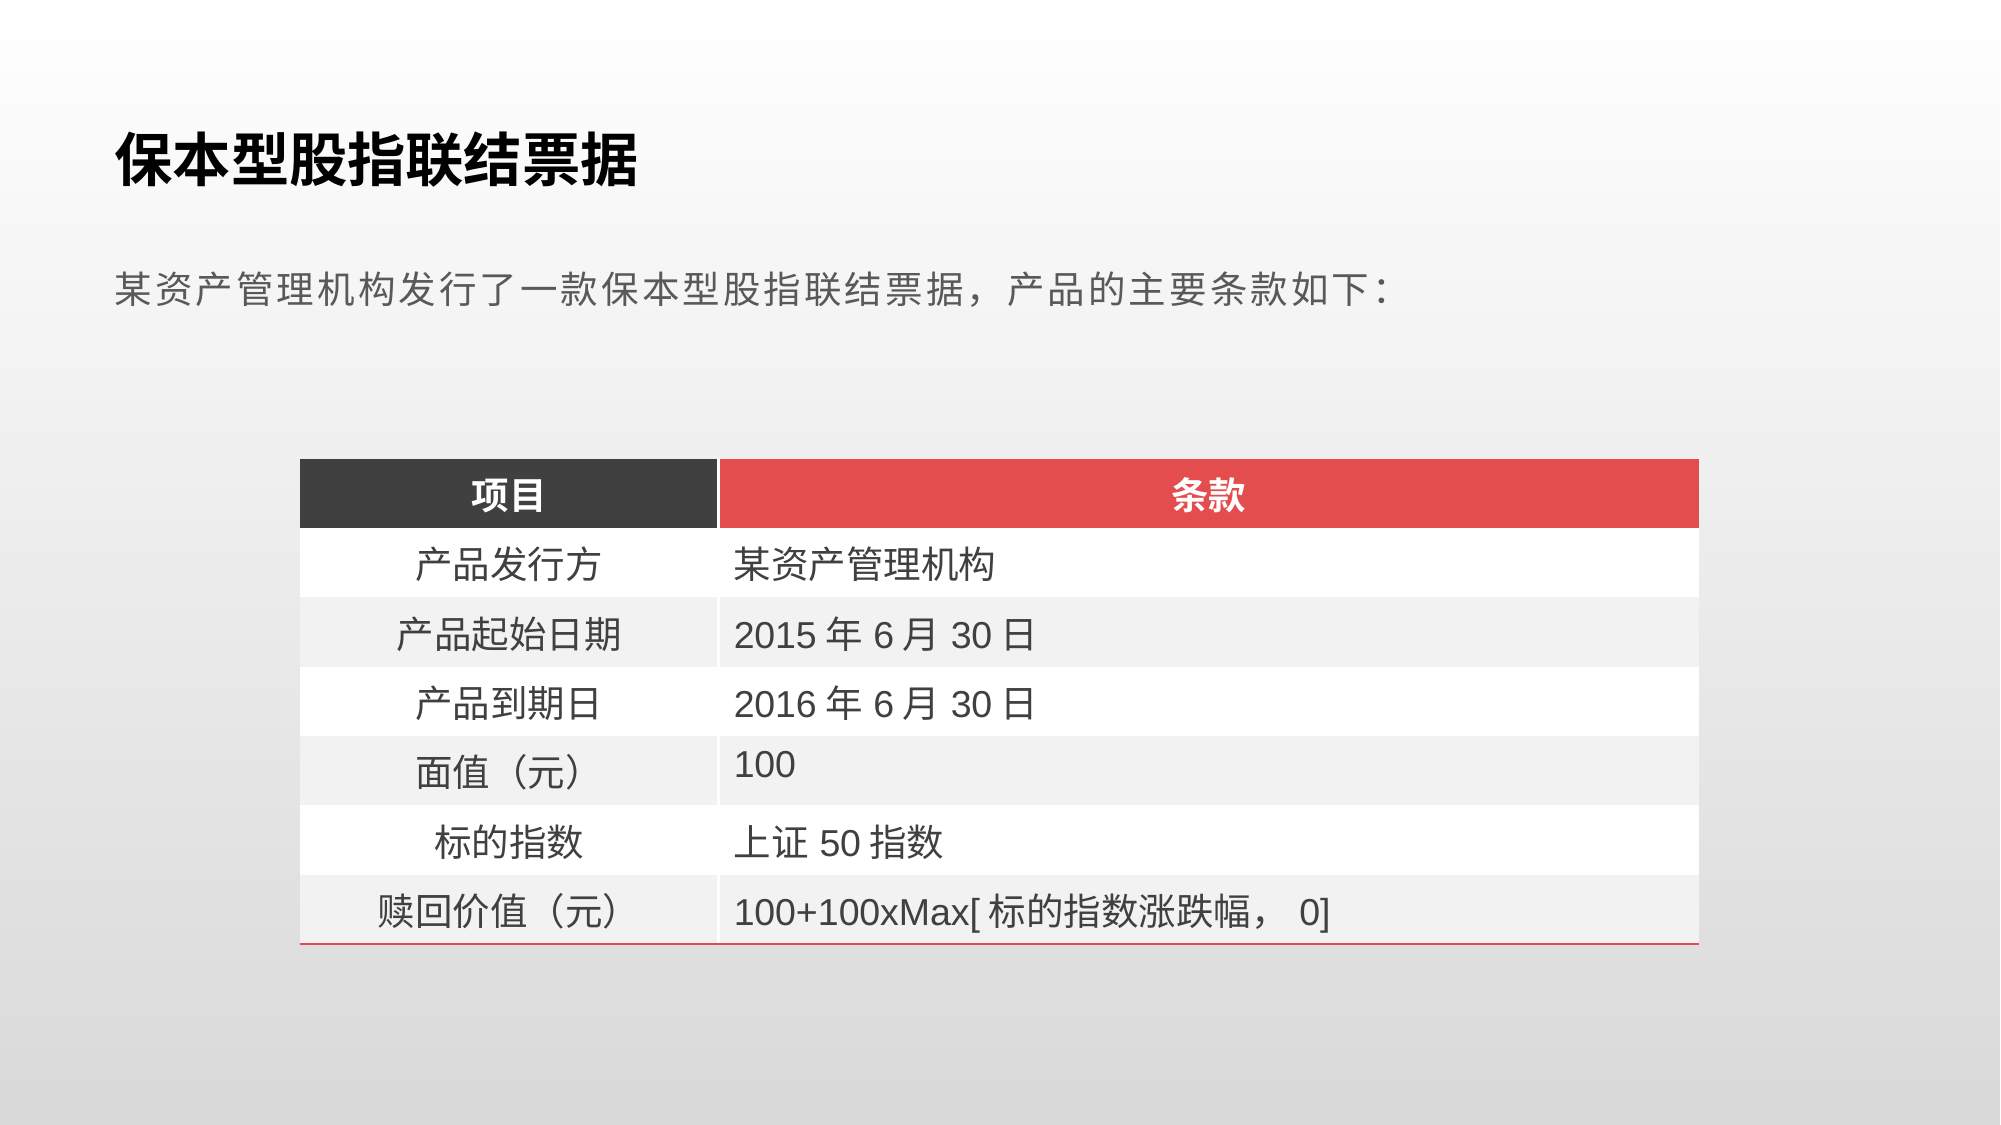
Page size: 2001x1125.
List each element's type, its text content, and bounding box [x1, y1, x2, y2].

table_cell 2015年6月30日 [720, 597, 1699, 667]
table_header 条款 [720, 459, 1699, 528]
table_cell 产品到期日 [300, 667, 717, 736]
list 某资产管理机构发行了一款保本型股指联结票据，产品的主要条款如下： [99, 244, 1900, 1026]
table_cell 面值（元） [300, 736, 717, 805]
table_cell 标的指数 [300, 805, 717, 875]
title 保本型股指联结票据 [99, 99, 1900, 216]
table_cell 100 [720, 736, 1699, 805]
table_cell 2016年6月30日 [720, 667, 1699, 736]
table_cell 上证50指数 [720, 805, 1699, 875]
table_cell 100+100xMax[标的指数涨跌幅，0] [720, 875, 1699, 943]
table_cell 产品起始日期 [300, 597, 717, 667]
table_header 项目 [300, 459, 717, 528]
table_cell 某资产管理机构 [720, 528, 1699, 597]
table_cell 赎回价值（元） [300, 875, 717, 943]
table_cell 产品发行方 [300, 528, 717, 597]
